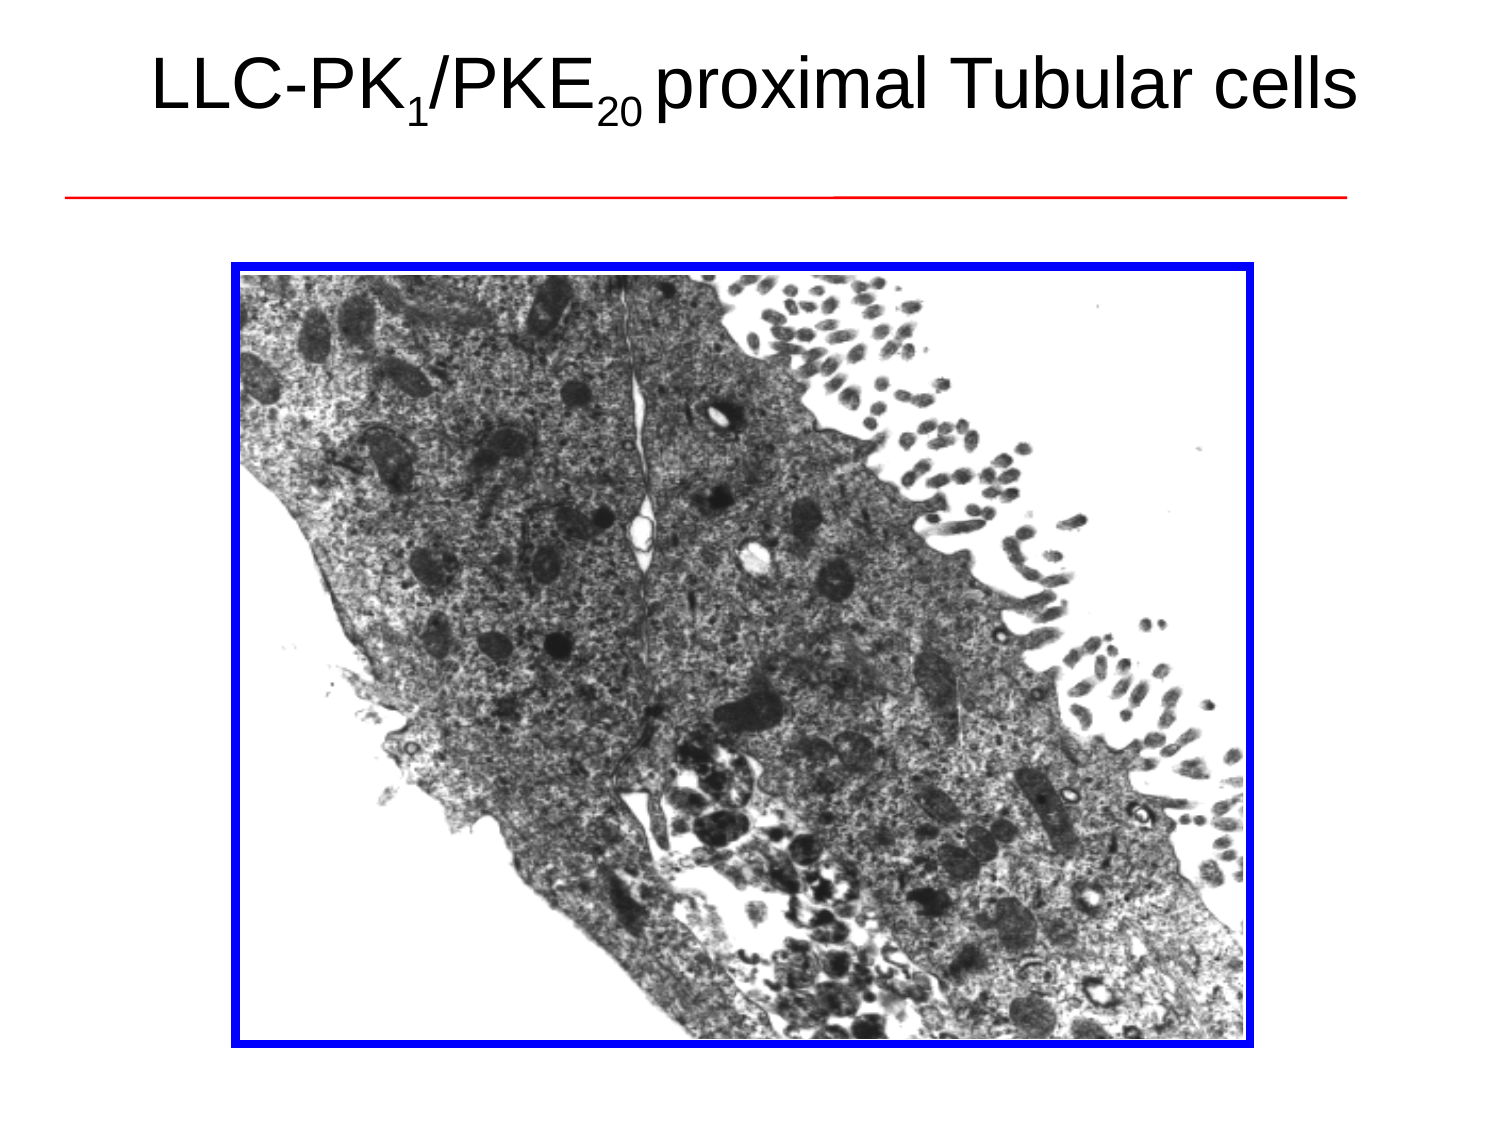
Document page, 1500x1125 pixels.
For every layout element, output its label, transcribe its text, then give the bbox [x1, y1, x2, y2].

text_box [351, 146, 1130, 1125]
text_box LLC-PK1/PKE20 proximal Tubular cells [74, 28, 1436, 143]
